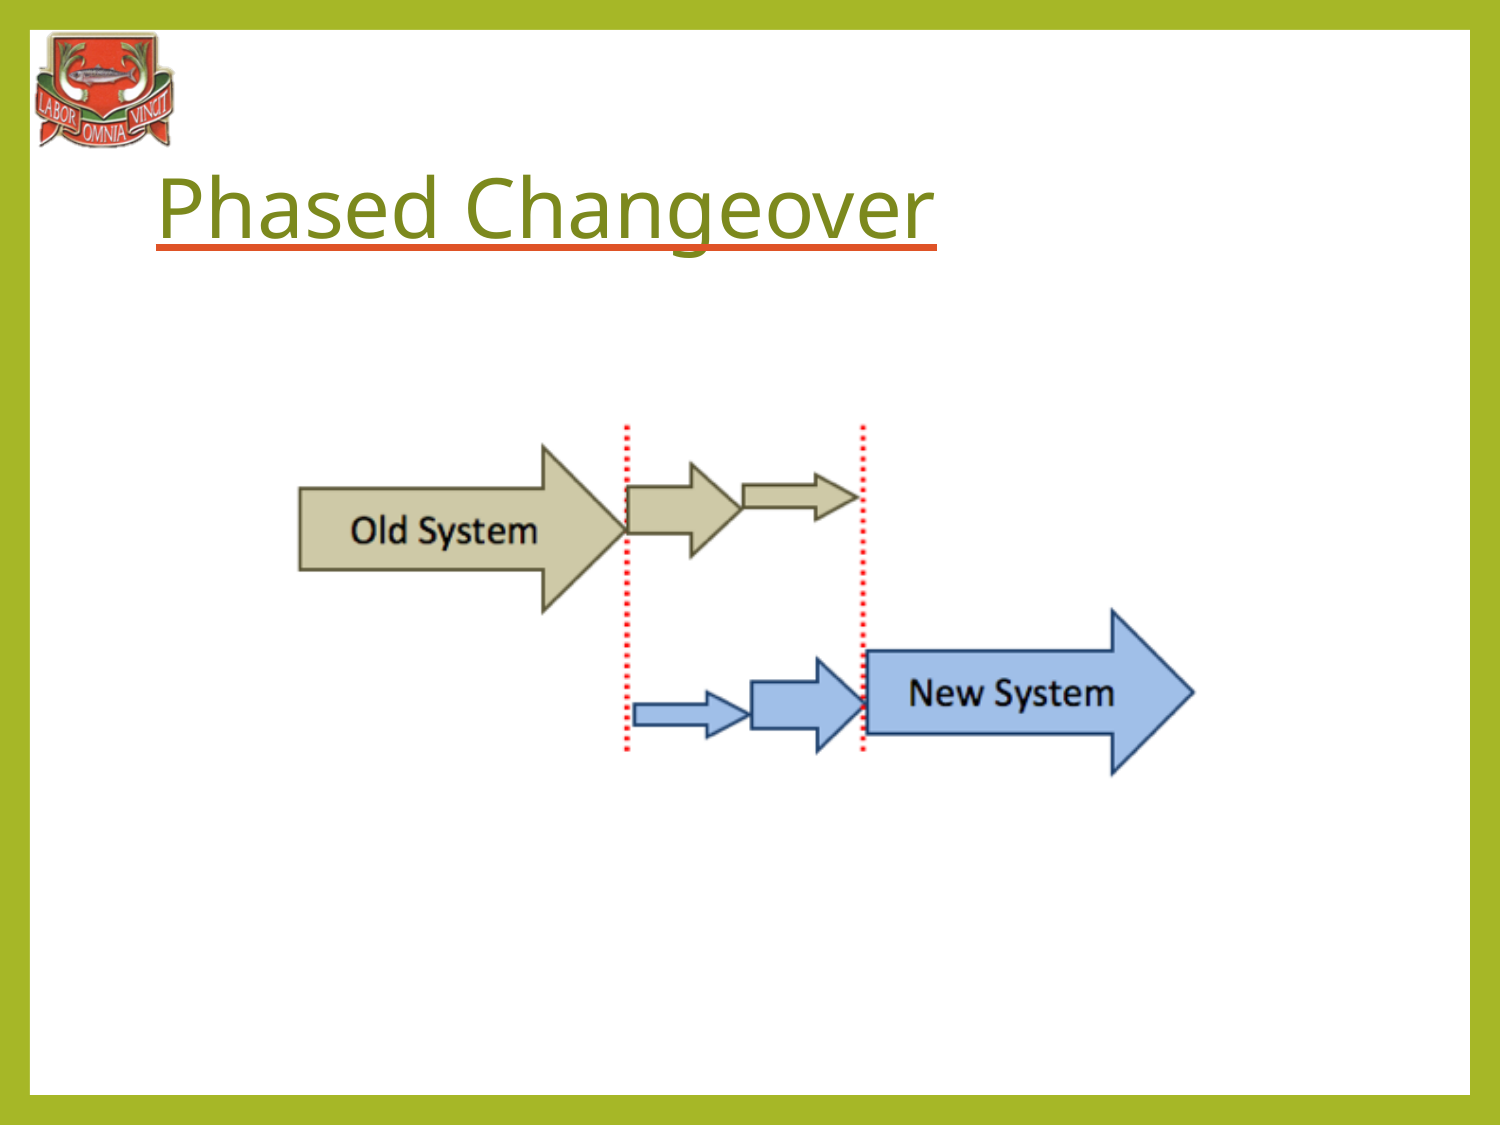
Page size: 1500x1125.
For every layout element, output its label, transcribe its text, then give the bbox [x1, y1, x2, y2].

title Phased Changeover [140, 99, 1356, 323]
picture [290, 413, 1206, 787]
picture [30, 19, 180, 166]
